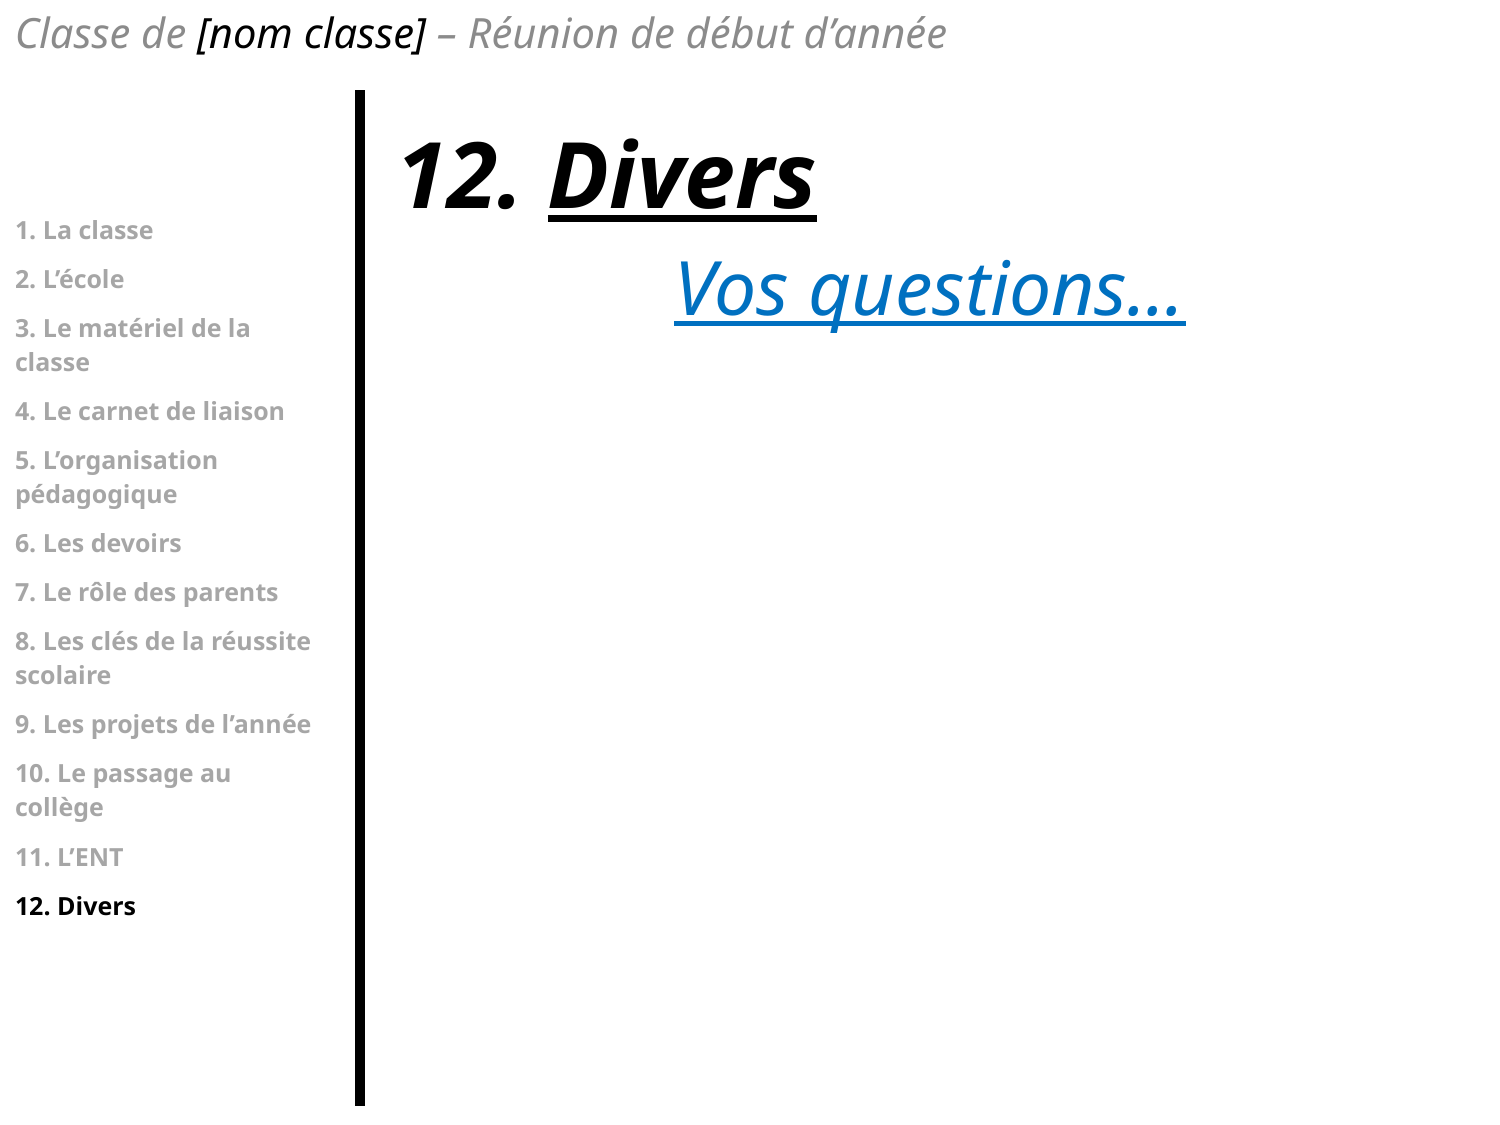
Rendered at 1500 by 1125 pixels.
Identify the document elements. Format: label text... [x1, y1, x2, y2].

table_cell 4. Le carnet de liaison [0, 386, 338, 435]
text_box Vos questions... [365, 232, 1500, 338]
table_header 1. La classe [0, 205, 338, 254]
table_cell 5. L’organisation pédagogique [0, 435, 338, 518]
table_cell 7. Le rôle des parents [0, 567, 338, 616]
table_cell 3. Le matériel de la classe [0, 303, 338, 386]
table_cell 6. Les devoirs [0, 518, 338, 567]
text_box Classe de [nom classe] – Réunion de début d’année [0, 0, 963, 72]
table_cell 8. Les clés de la réussite scolaire [0, 616, 338, 700]
table_cell 11. L’ENT [0, 832, 338, 881]
table_cell 12. Divers [0, 881, 338, 930]
table_cell 10. Le passage au collège [0, 749, 338, 832]
table_cell 2. L’école [0, 254, 338, 303]
table_cell 9. Les projets de l’année [0, 700, 338, 749]
text_box 12. Divers [382, 89, 1500, 232]
